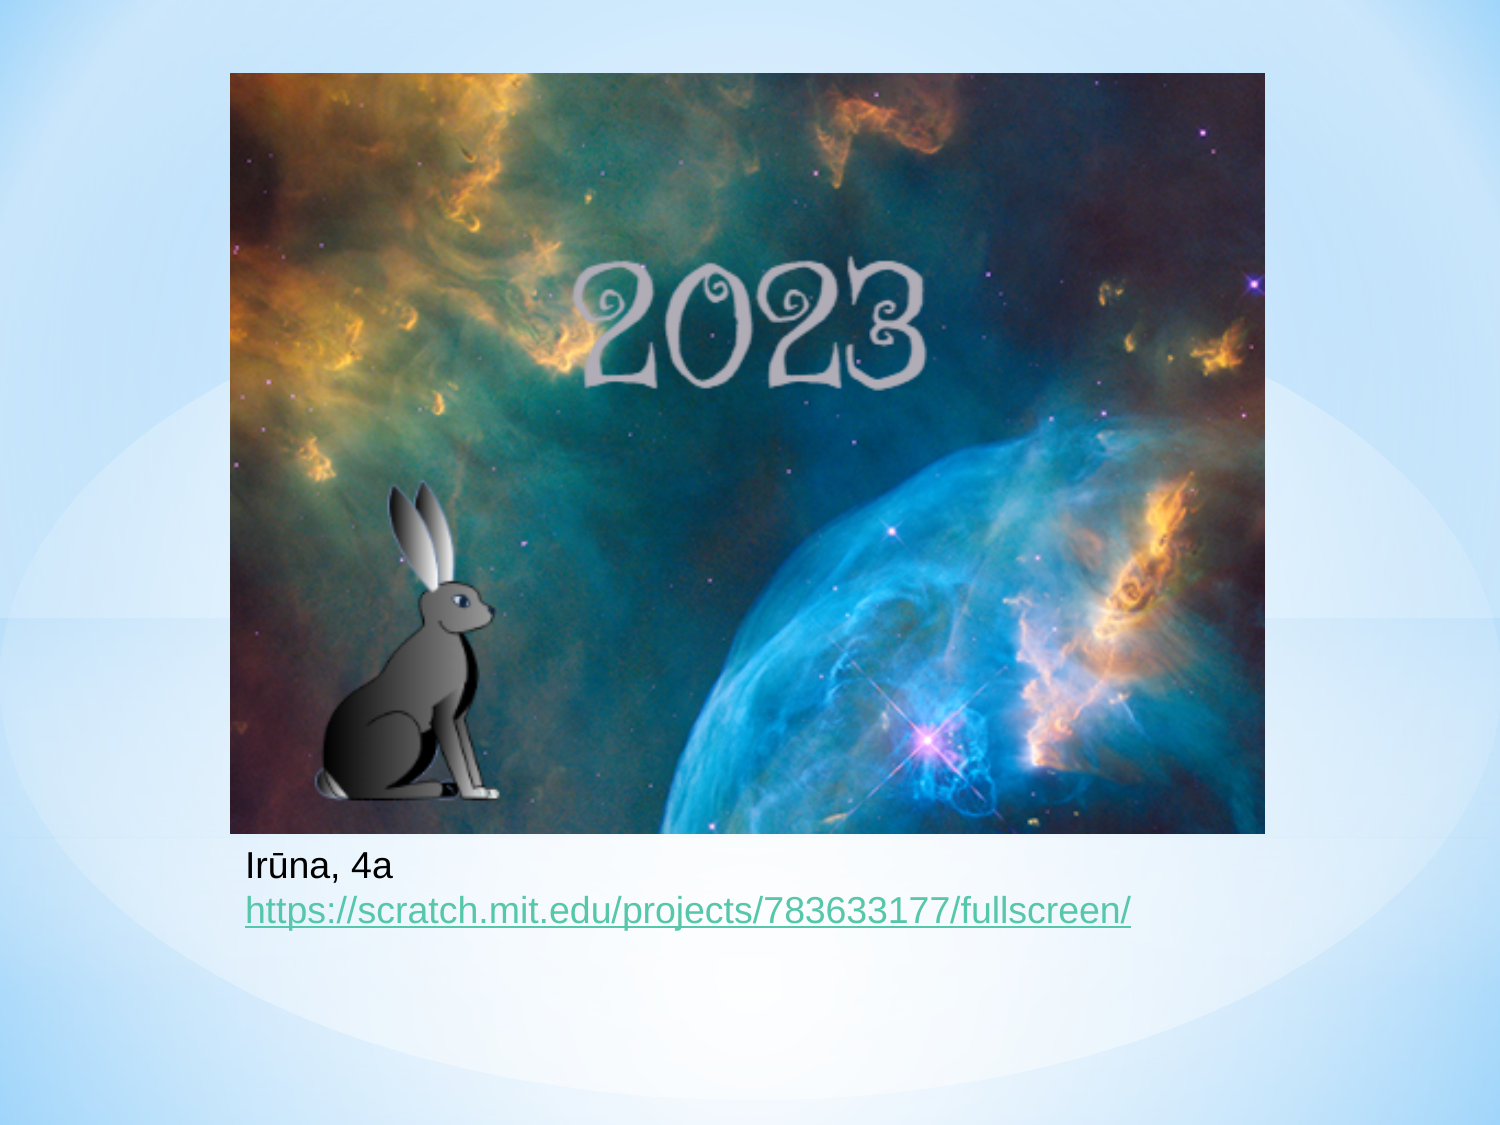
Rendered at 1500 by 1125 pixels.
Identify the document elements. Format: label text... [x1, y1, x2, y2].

picture [229, 73, 1265, 834]
text_box Irūna, 4a https://scratch.mit.edu/projects/783633177/fullscreen/ [230, 842, 1199, 984]
picture [1215, 781, 1221, 788]
